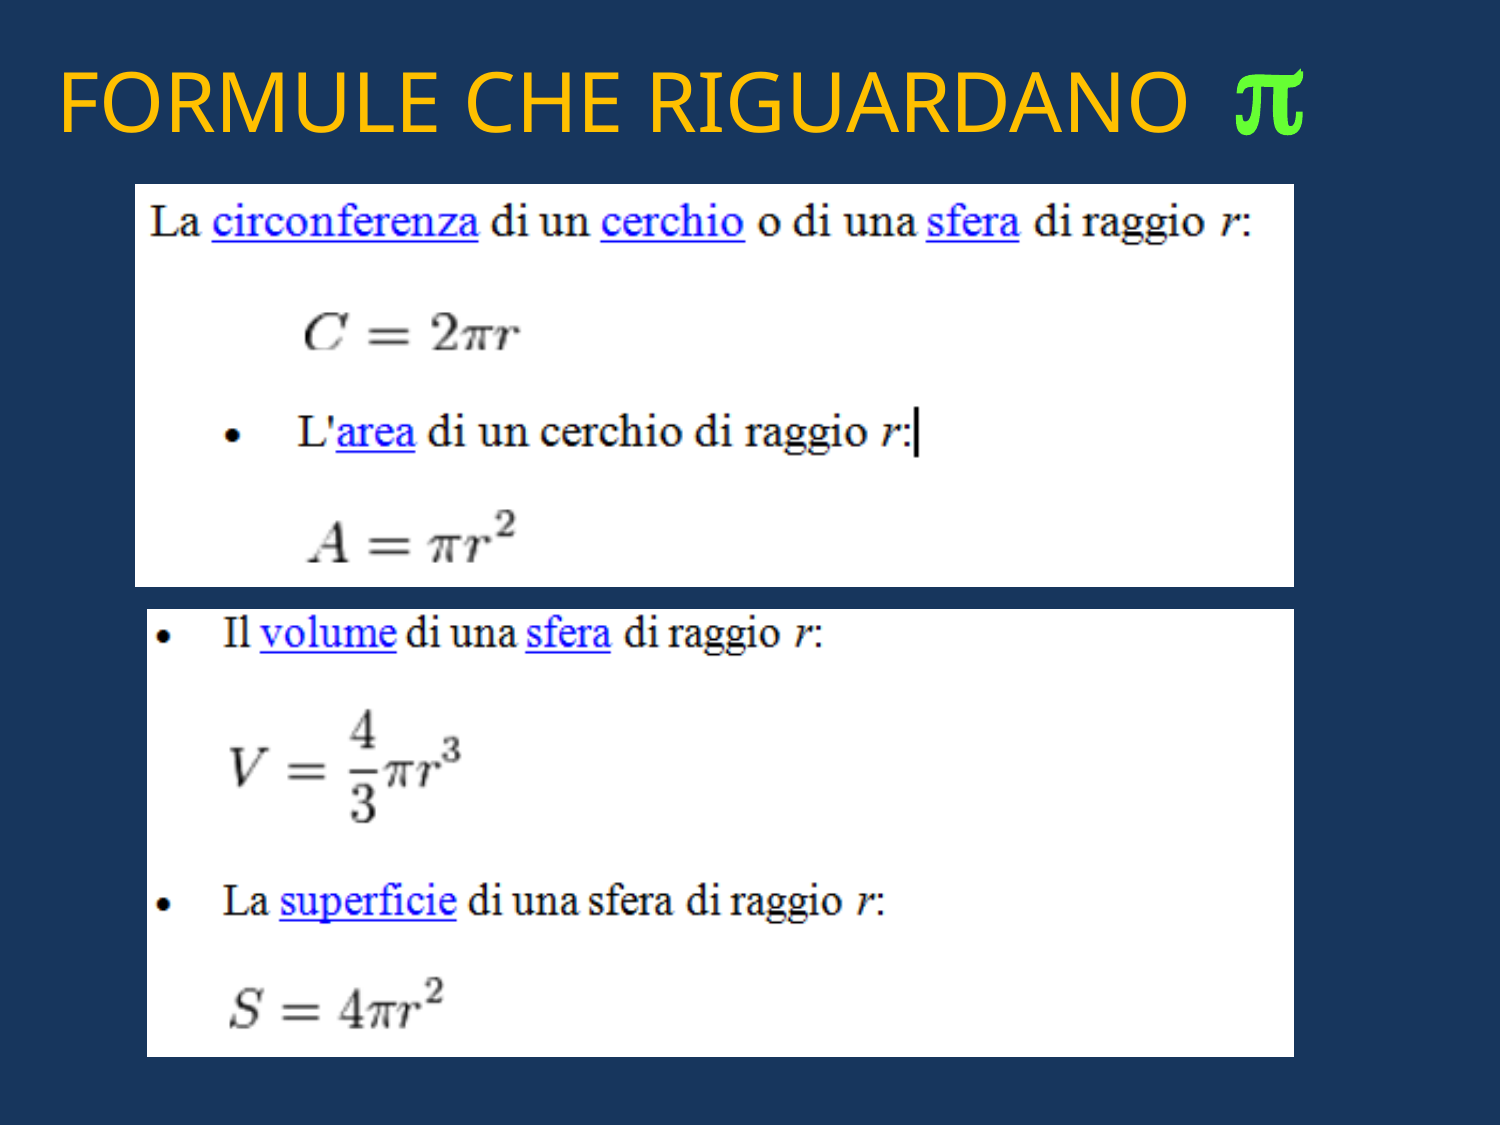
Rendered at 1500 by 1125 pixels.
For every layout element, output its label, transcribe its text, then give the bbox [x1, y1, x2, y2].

text_box FORMULE CHE RIGUARDANO p [41, 0, 1447, 165]
picture [147, 609, 1294, 1057]
picture [135, 184, 1294, 587]
